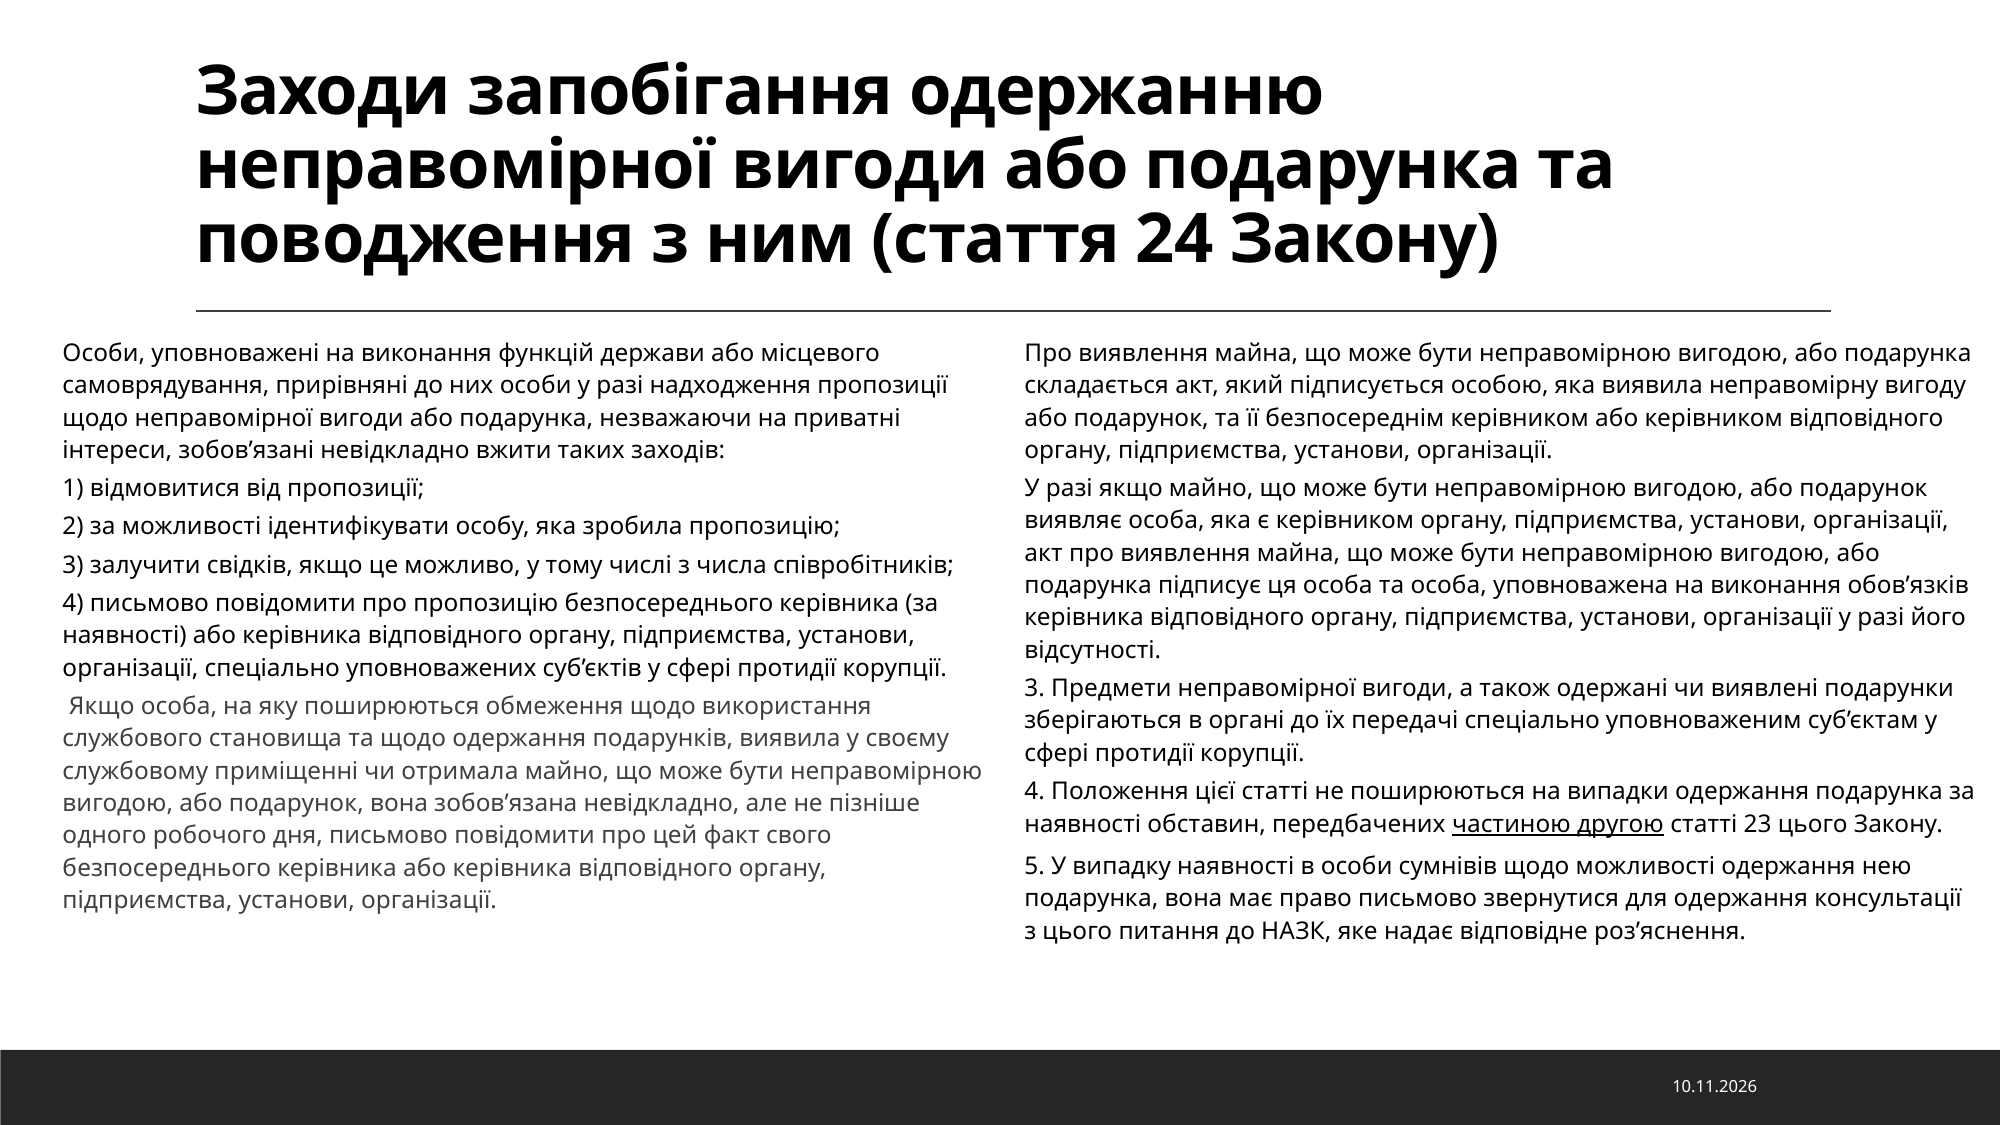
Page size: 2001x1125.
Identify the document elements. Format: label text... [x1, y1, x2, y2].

list Про виявлення майна, що може бути неправомірною вигодою, або подарунка складається акт, який підписується особою, яка виявила неправомірну вигоду або подарунок, та її безпосереднім керівником або керівником відповідного органу, підприємства, установи, організації. У разі якщо майно, що може бути неправомірною вигодою, або подарунок виявляє особа, яка є керівником органу, підприємства, установи, організації, акт про виявлення майна, що може бути неправомірною вигодою, або подарунка підписує ця особа та особа, уповноважена на виконання обов’язків керівника відповідного органу, підприємства, установи, організації у разі його відсутності. 3. Предмети неправомірної вигоди, а також одержані чи виявлені подарунки зберігаються в органі до їх передачі спеціально уповноваженим суб’єктам у сфері протидії корупції. 4. Положення цієї статті не поширюються на випадки одержання подарунка за наявності обставин, передбачених частиною другою статті 23 цього Закону. 5. У випадку наявності в особи сумнівів щодо можливості одержання нею подарунка, вона має право письмово звернутися для одержання консультації з цього питання до НАЗК, яке надає відповідне роз’яснення. [1011, 326, 1977, 1009]
title Заходи запобігання одержанню неправомірної вигоди або подарунка та поводження з ним (стаття 24 Закону) [180, 47, 1830, 285]
list Особи, уповноважені на виконання функцій держави або місцевого самоврядування, прирівняні до них особи у разі надходження пропозиції щодо неправомірної вигоди або подарунка, незважаючи на приватні інтереси, зобов’язані невідкладно вжити таких заходів: 1) відмовитися від пропозиції; 2) за можливості ідентифікувати особу, яка зробила пропозицію; 3) залучити свідків, якщо це можливо, у тому числі з числа співробітників; 4) письмово повідомити про пропозицію безпосереднього керівника (за наявності) або керівника відповідного органу, підприємства, установи, організації, спеціально уповноважених суб’єктів у сфері протидії корупції. Якщо особа, на яку поширюються обмеження щодо використання службового становища та щодо одержання подарунків, виявила у своєму службовому приміщенні чи отримала майно, що може бути неправомірною вигодою, або подарунок, вона зобов’язана невідкладно, але не пізніше одного робочого дня, письмово повідомити про цей факт свого безпосереднього керівника або керівника відповідного органу, підприємства, установи, організації. [50, 326, 989, 963]
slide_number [1348, 1057, 1773, 1118]
